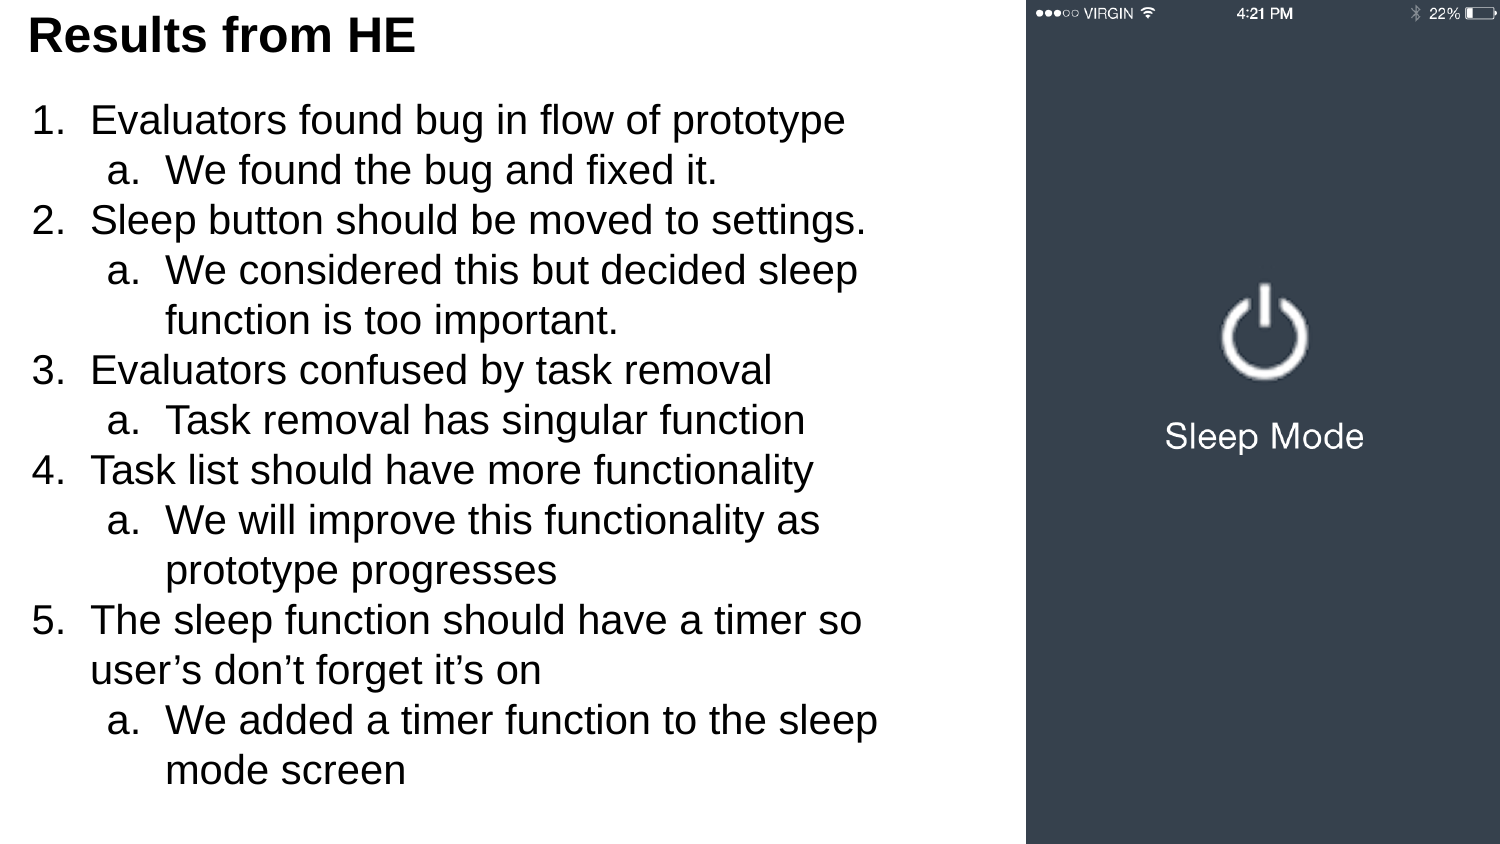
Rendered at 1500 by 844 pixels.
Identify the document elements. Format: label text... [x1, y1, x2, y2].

title Results from HE [12, 0, 1024, 78]
list Evaluators found bug in flow of prototype We found the bug and fixed it. Sleep button should be moved to settings. We considered this but decided sleep function is too important. Evaluators confused by task removal Task removal has singular function Task list should have more functionality We will improve this functionality as prototype progresses The sleep function should have a timer so user’s don’t forget it’s on We added a timer function to the sleep mode screen [0, 77, 912, 844]
picture [1026, 0, 1500, 844]
